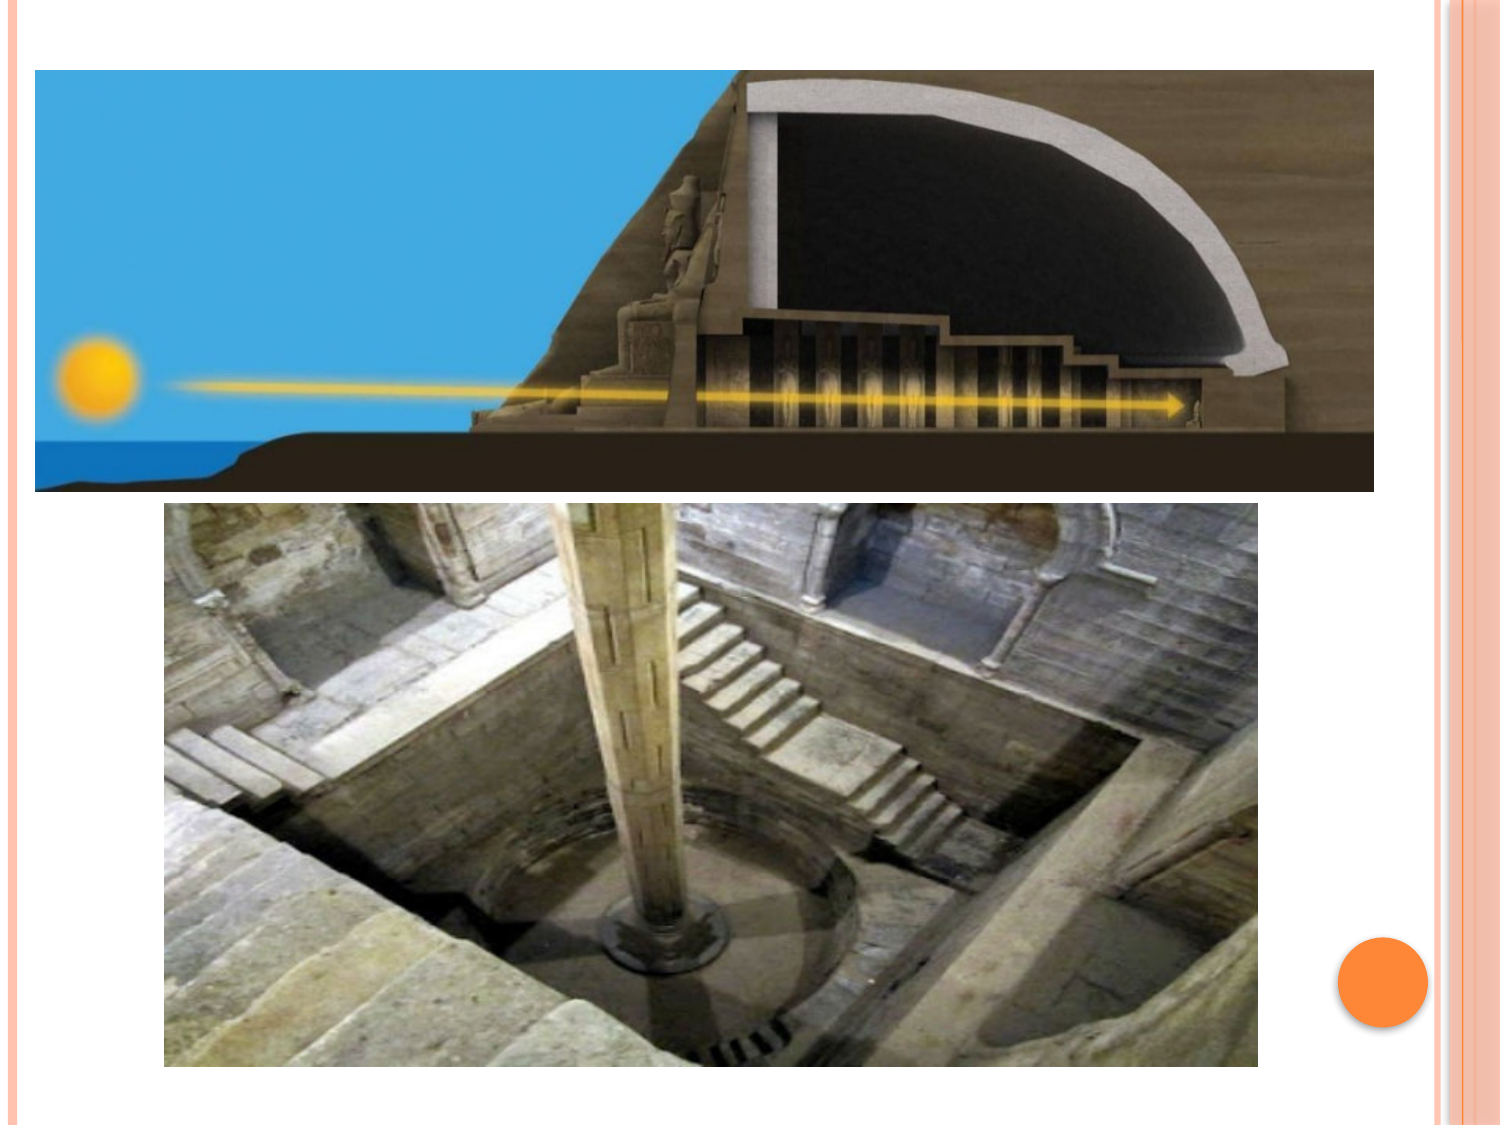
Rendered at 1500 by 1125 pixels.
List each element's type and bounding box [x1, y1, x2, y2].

picture [163, 503, 1259, 1067]
list [34, 69, 1375, 493]
